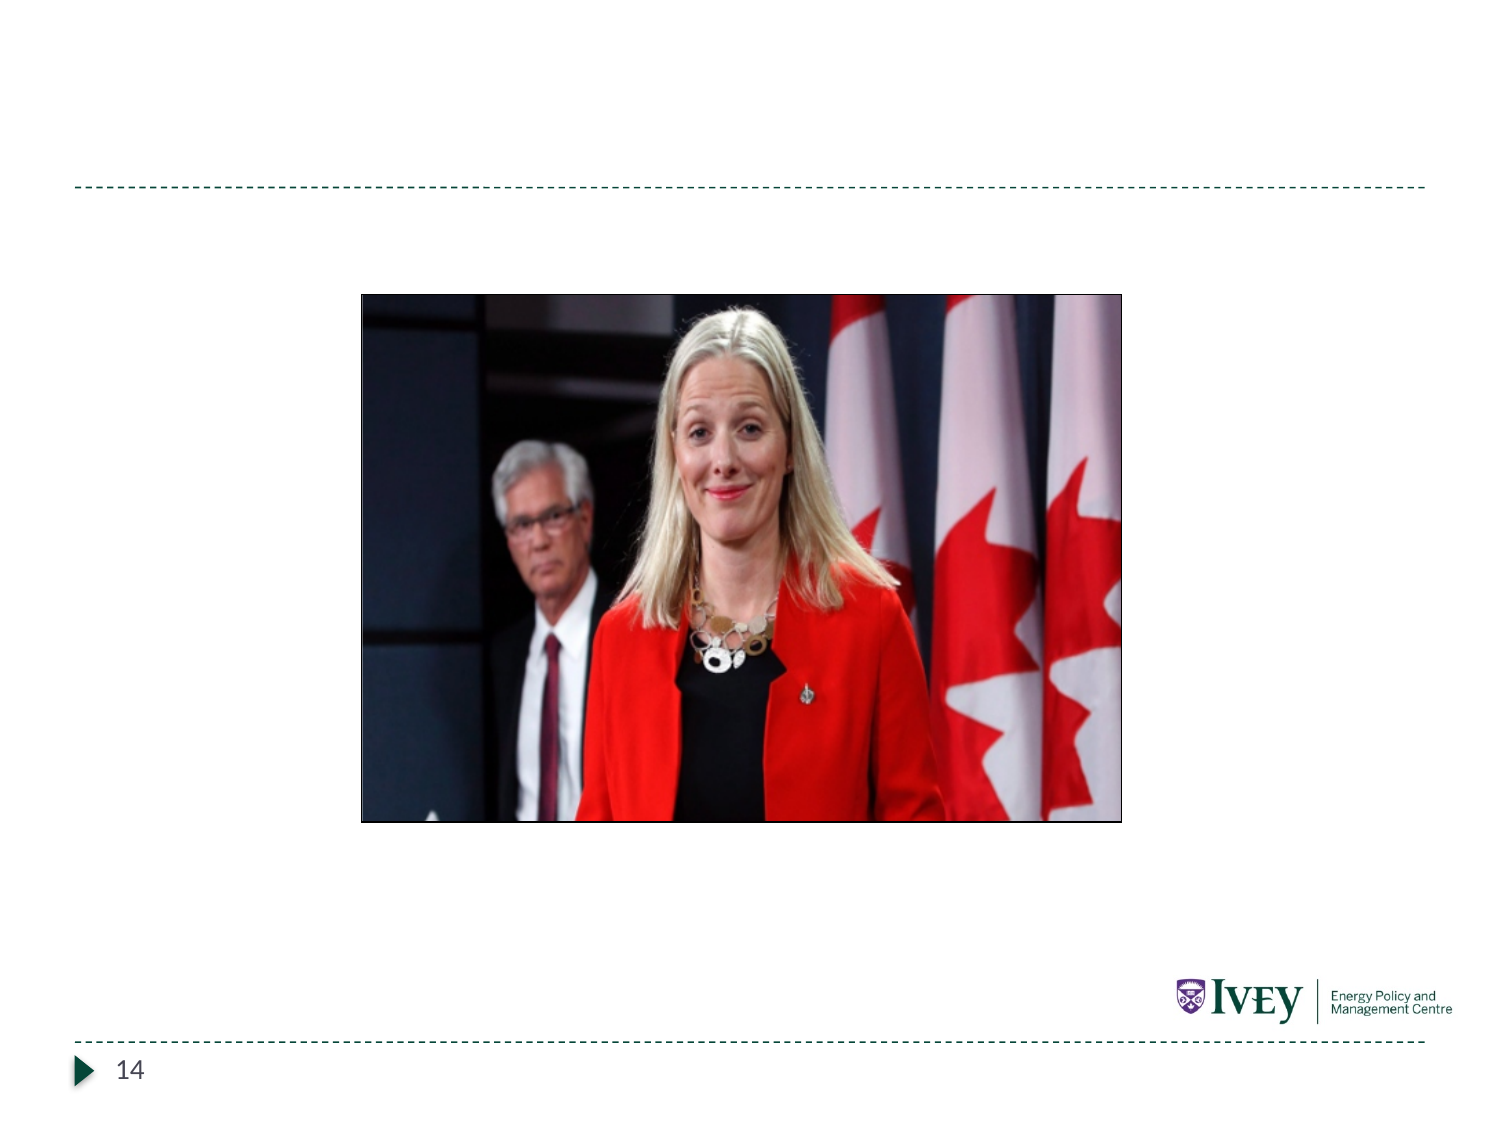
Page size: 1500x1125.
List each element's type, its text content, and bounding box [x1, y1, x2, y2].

picture [1162, 964, 1466, 1038]
picture [362, 295, 1122, 822]
slide_number 14 [100, 1042, 426, 1103]
